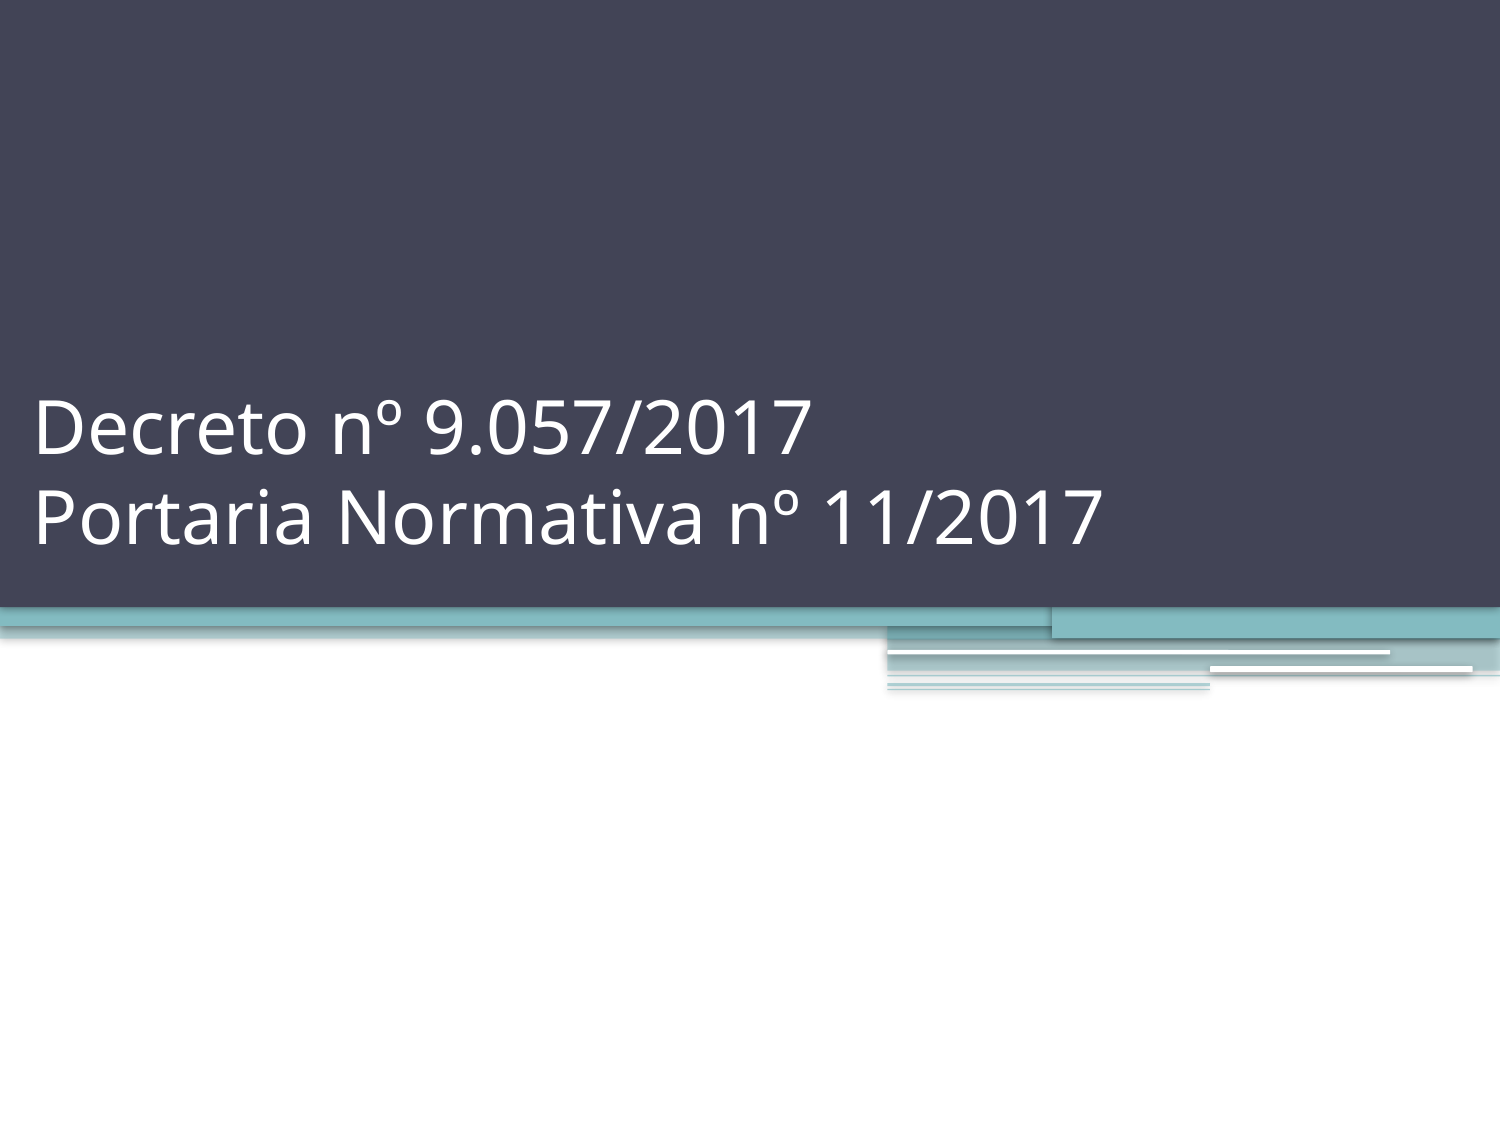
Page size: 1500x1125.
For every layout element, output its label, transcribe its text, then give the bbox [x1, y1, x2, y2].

title Decreto nº 9.057/2017 Portaria Normativa nº 11/2017 [17, 326, 1465, 568]
